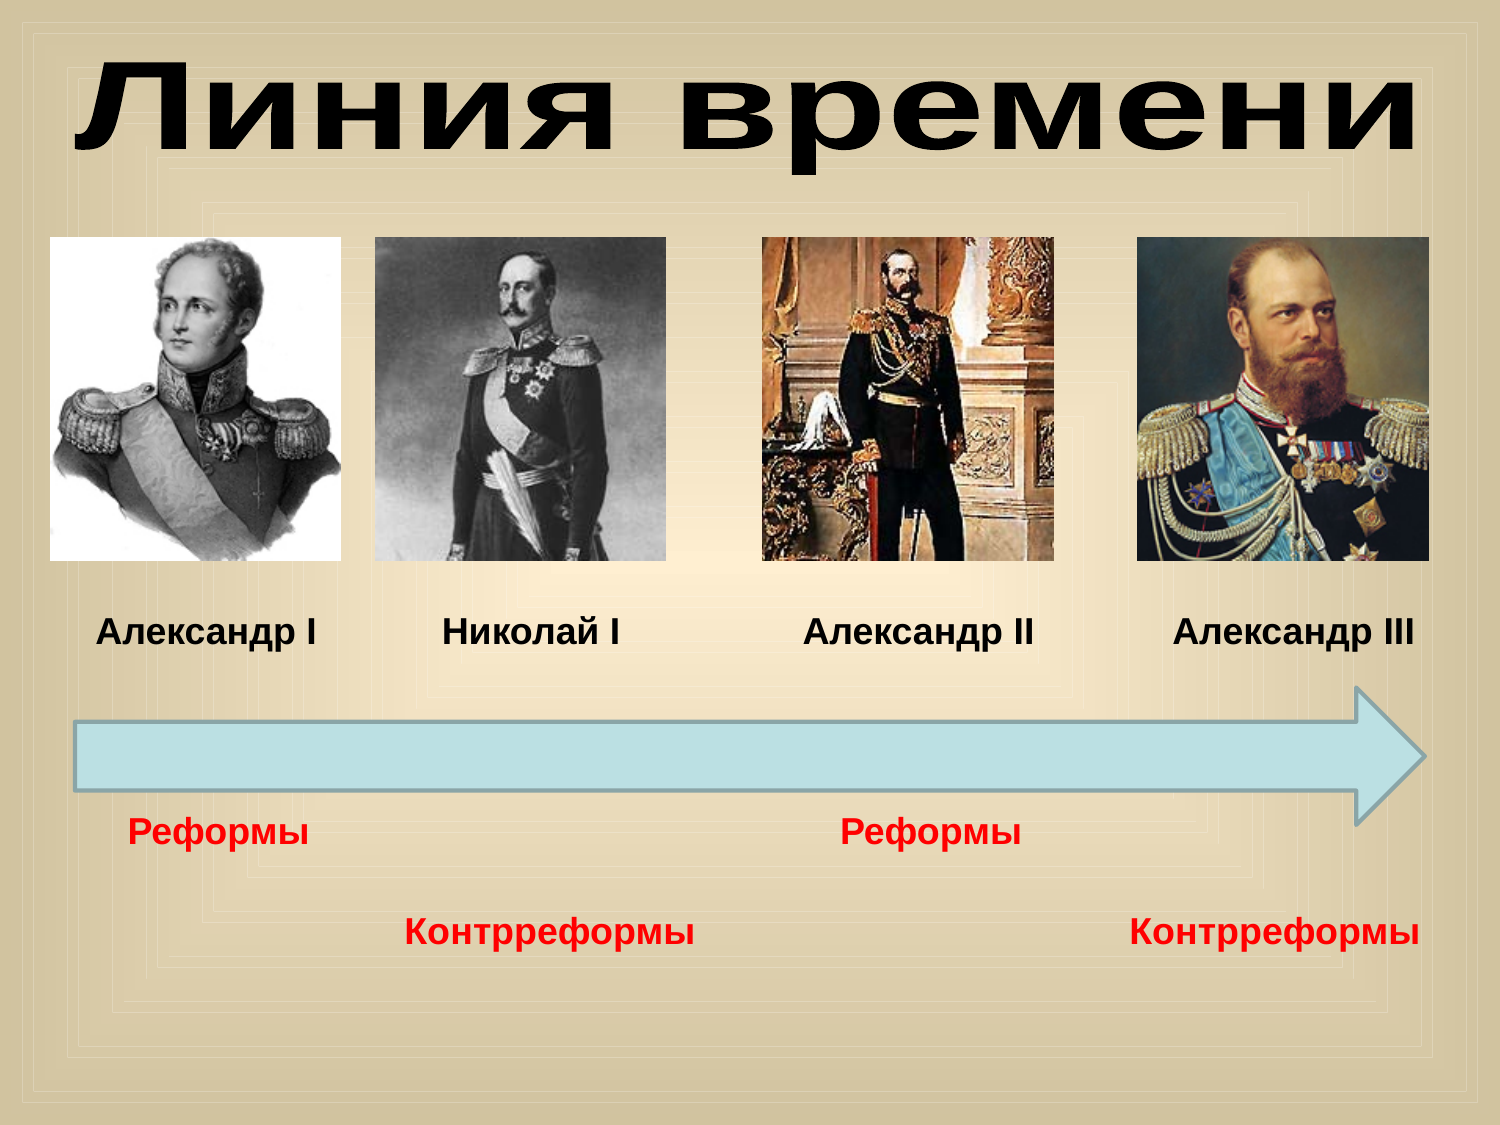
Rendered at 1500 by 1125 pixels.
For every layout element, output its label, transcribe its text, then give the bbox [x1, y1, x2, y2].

text_box Контрреформы [1100, 899, 1450, 960]
text_box Александр I [62, 599, 350, 660]
text_box Александр II [774, 599, 1063, 660]
text_box Контрреформы [375, 899, 725, 960]
picture [49, 237, 341, 562]
text_box Николай I [387, 599, 675, 660]
text_box [72, 685, 1428, 827]
picture [374, 237, 666, 562]
text_box Реформы [787, 799, 1075, 860]
picture [762, 237, 1054, 562]
text_box Александр III [1149, 599, 1438, 660]
picture [1137, 237, 1429, 562]
text_box Реформы [74, 799, 363, 860]
